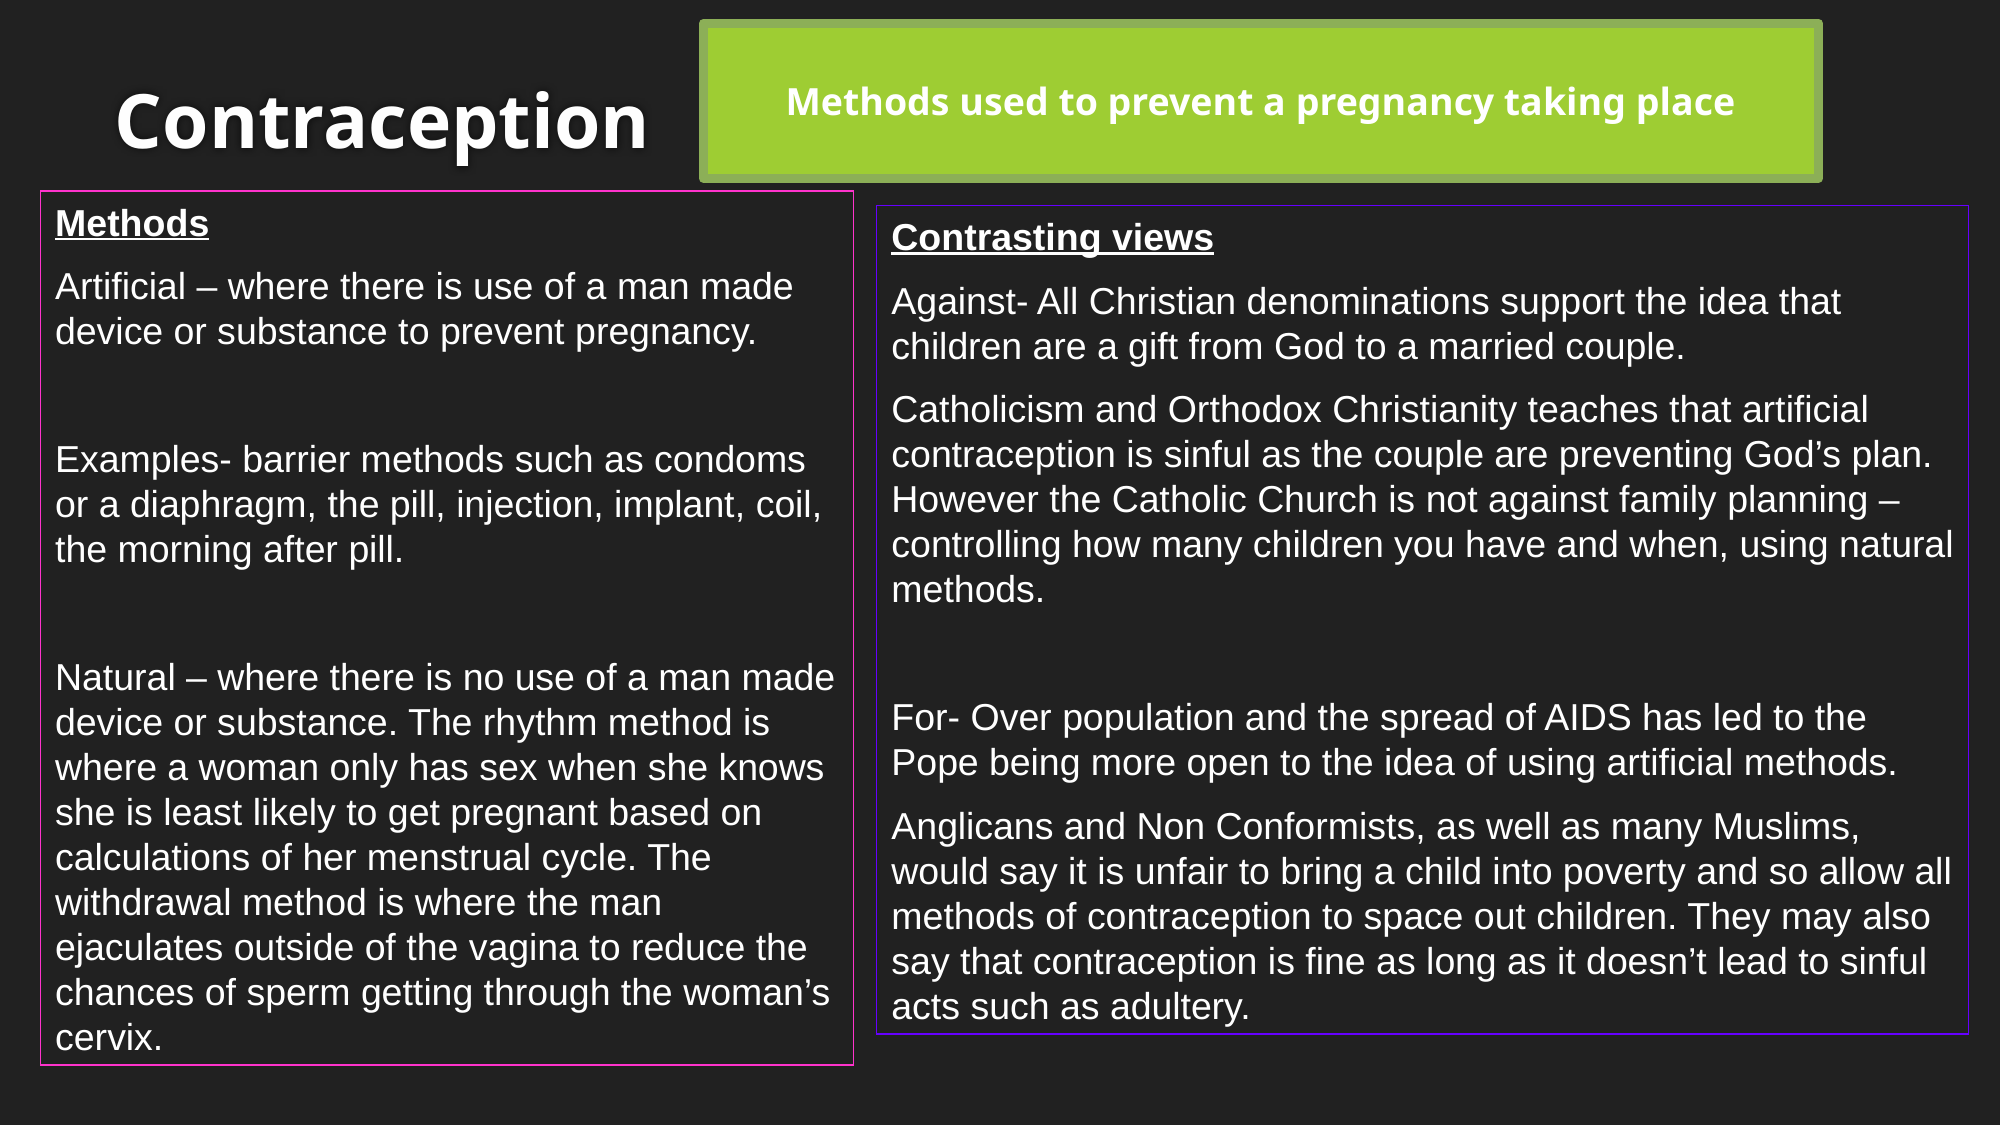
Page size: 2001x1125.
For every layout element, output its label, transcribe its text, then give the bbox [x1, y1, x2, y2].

text_box Contrasting views Against- All Christian denominations support the idea that children are a gift from God to a married couple. Catholicism and Orthodox Christianity teaches that artificial contraception is sinful as the couple are preventing God’s plan. However the Catholic Church is not against family planning – controlling how many children you have and when, using natural methods. For- Over population and the spread of AIDS has led to the Pope being more open to the idea of using artificial methods. Anglicans and Non Conformists, as well as many Muslims, would say it is unfair to bring a child into poverty and so allow all methods of contraception to space out children. They may also say that contraception is fine as long as it doesn’t lead to sinful acts such as adultery. [876, 205, 1969, 1035]
title Contraception [99, 0, 1900, 172]
text_box Methods Artificial – where there is use of a man made device or substance to prevent pregnancy. Examples- barrier methods such as condoms or a diaphragm, the pill, injection, implant, coil, the morning after pill. Natural – where there is no use of a man made device or substance. The rhythm method is where a woman only has sex when she knows she is least likely to get pregnant based on calculations of her menstrual cycle. The withdrawal method is where the man ejaculates outside of the vagina to reduce the chances of sperm getting through the woman’s cervix. [40, 191, 854, 1065]
text_box Methods used to prevent a pregnancy taking place [699, 19, 1823, 183]
